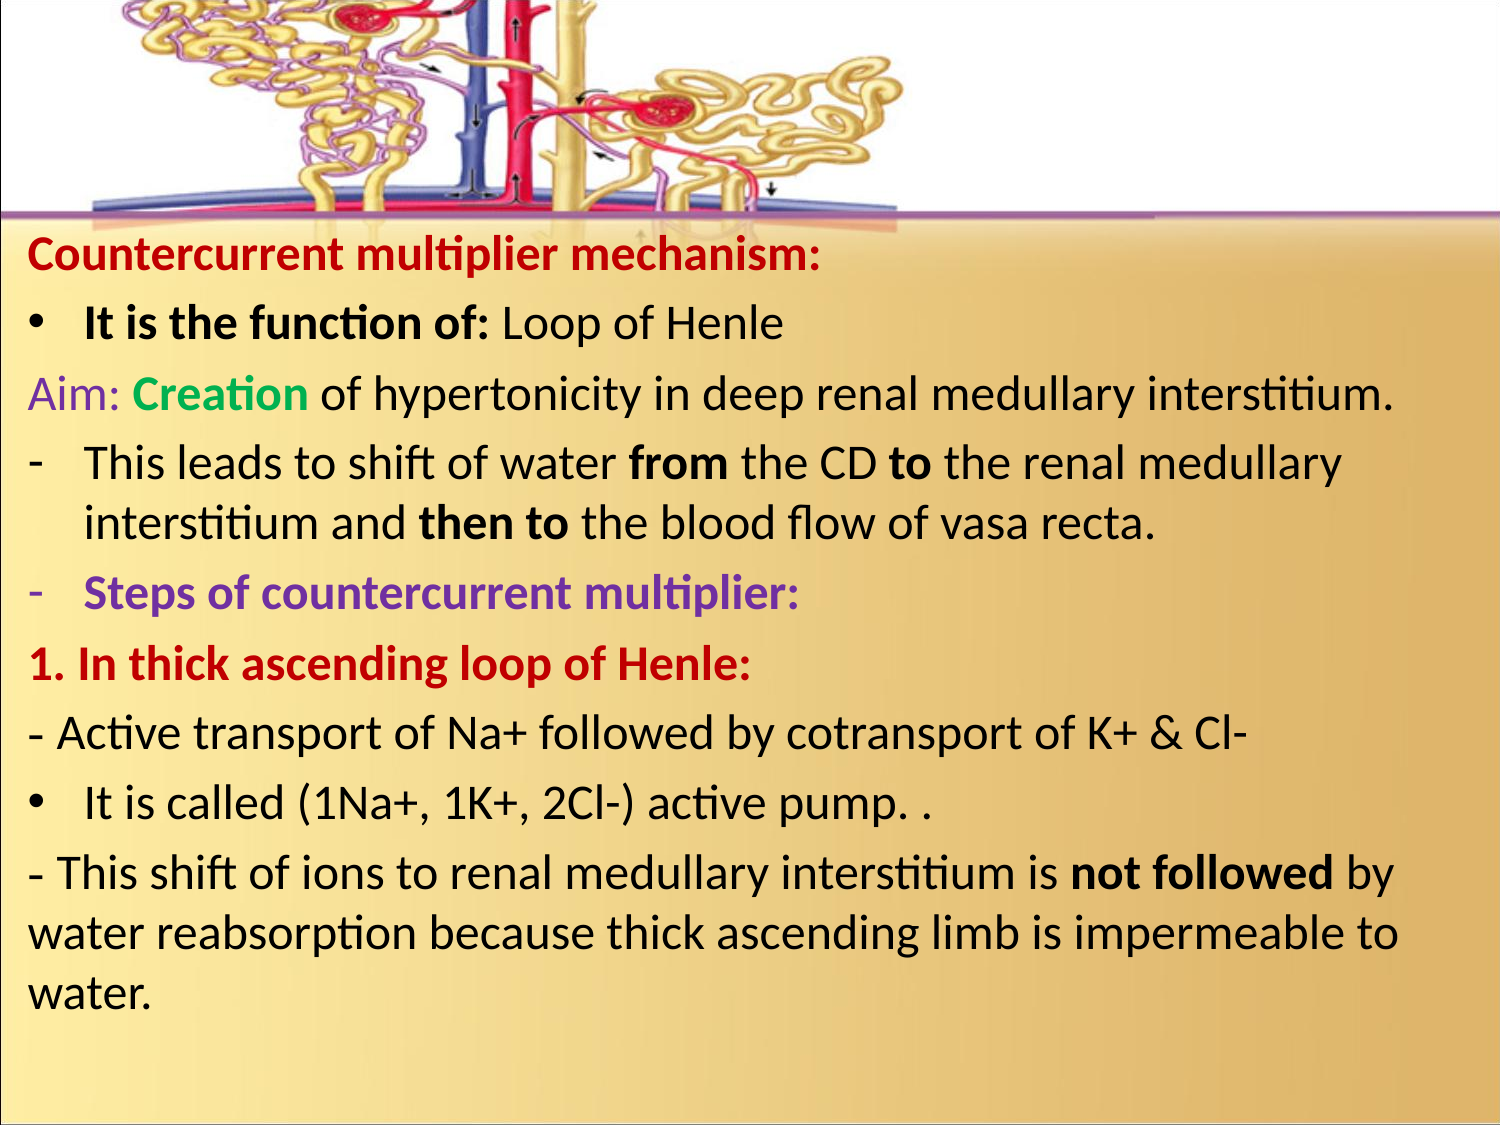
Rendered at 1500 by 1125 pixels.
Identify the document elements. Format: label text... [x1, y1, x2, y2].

list Countercurrent multiplier mechanism: It is the function of: Loop of Henle Aim: Creation of hypertonicity in deep renal medullary interstitium. This leads to shift of water from the CD to the renal medullary interstitium and then to the blood flow of vasa recta. Steps of countercurrent multiplier: 1. In thick ascending loop of Henle: - Active transport of Na+ followed by cotransport of K+ & Cl- It is called (1Na+, 1K+, 2Cl-) active pump. . - This shift of ions to renal medullary interstitium is not followed by water reabsorption because thick ascending limb is impermeable to water. [12, 212, 1500, 1125]
picture [0, 0, 1500, 1125]
